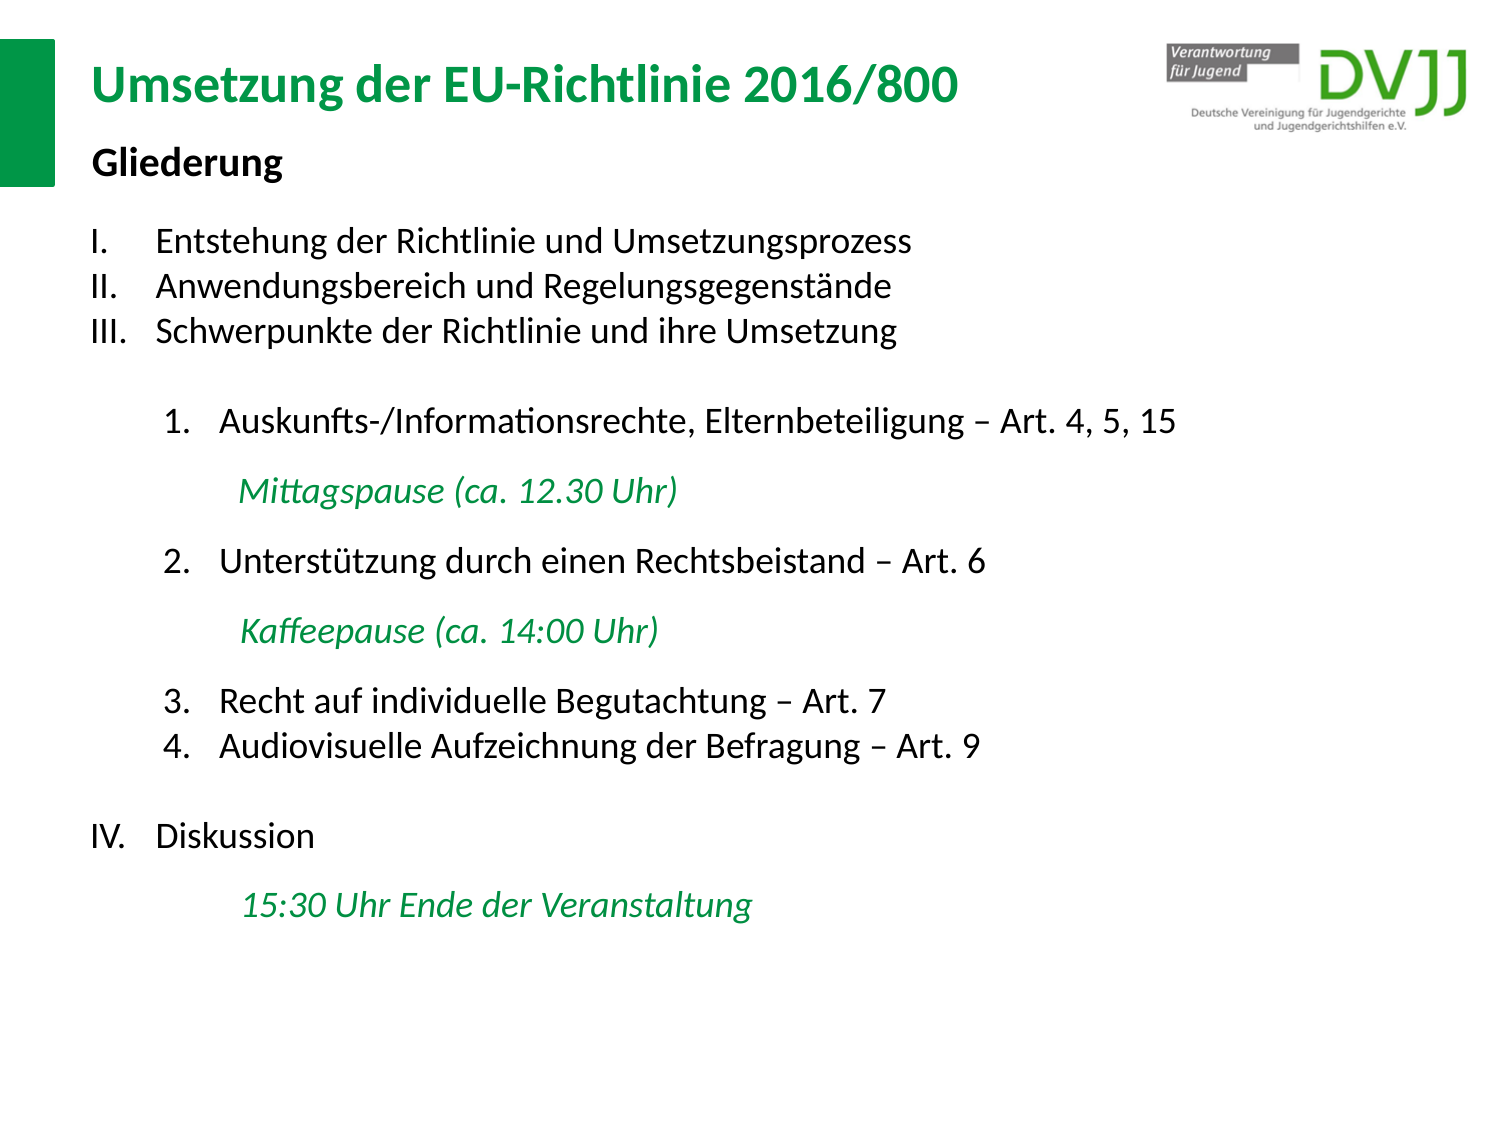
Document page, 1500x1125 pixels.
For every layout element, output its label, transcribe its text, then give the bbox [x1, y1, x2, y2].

list Entstehung der Richtlinie und Umsetzungsprozess Anwendungsbereich und Regelungsgegenstände Schwerpunkte der Richtlinie und ihre Umsetzung Auskunfts-/Informationsrechte, Elternbeteiligung – Art. 4, 5, 15 Mittagspause (ca. 12.30 Uhr) Unterstützung durch einen Rechtsbeistand – Art. 6 Kaffeepause (ca. 14:00 Uhr) Recht auf individuelle Begutachtung – Art. 7 Audiovisuelle Aufzeichnung der Befragung – Art. 9 Diskussion 15:30 Uhr Ende der Veranstaltung [75, 208, 1425, 1059]
picture [1163, 39, 1471, 134]
title Umsetzung der EU-Richtlinie 2016/800 Gliederung [76, 42, 1164, 185]
